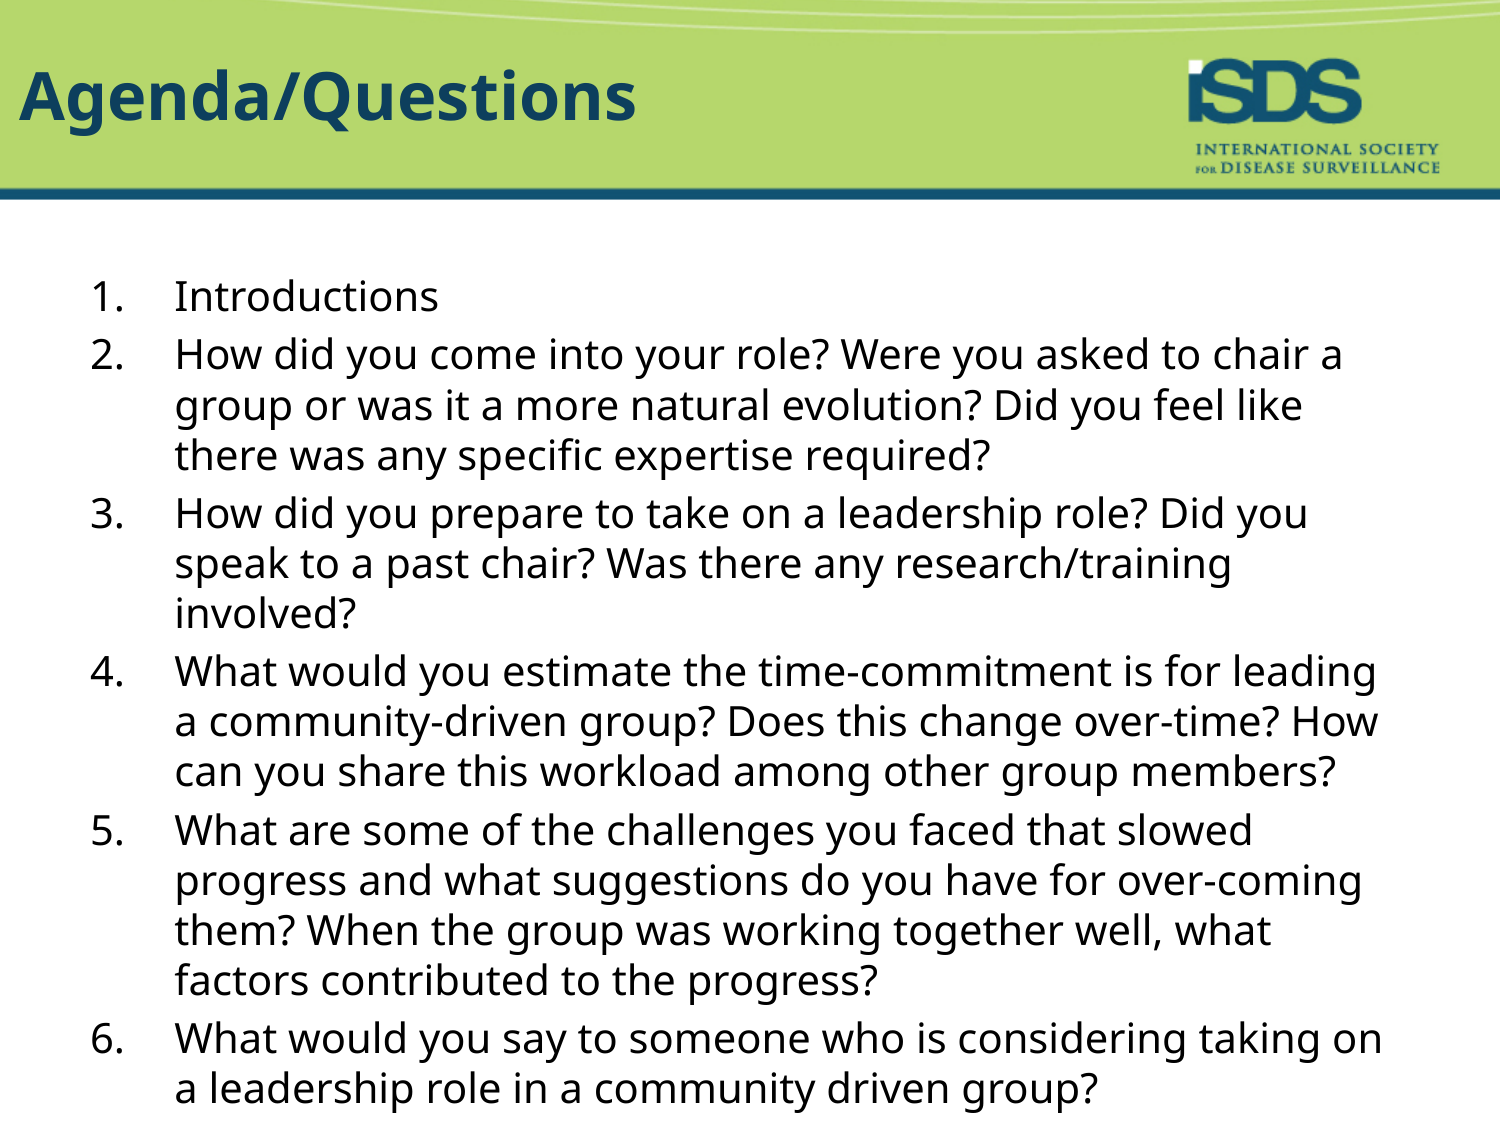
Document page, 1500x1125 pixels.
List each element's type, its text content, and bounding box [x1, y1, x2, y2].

picture [0, 0, 1500, 1125]
title Agenda/Questions [4, 0, 1097, 188]
list Introductions How did you come into your role? Were you asked to chair a group or was it a more natural evolution? Did you feel like there was any specific expertise required? How did you prepare to take on a leadership role? Did you speak to a past chair? Was there any research/training involved? What would you estimate the time-commitment is for leading a community-driven group? Does this change over-time? How can you share this workload among other group members? What are some of the challenges you faced that slowed progress and what suggestions do you have for over-coming them? When the group was working together well, what factors contributed to the progress? What would you say to someone who is considering taking on a leadership role in a community driven group? [74, 262, 1426, 1006]
